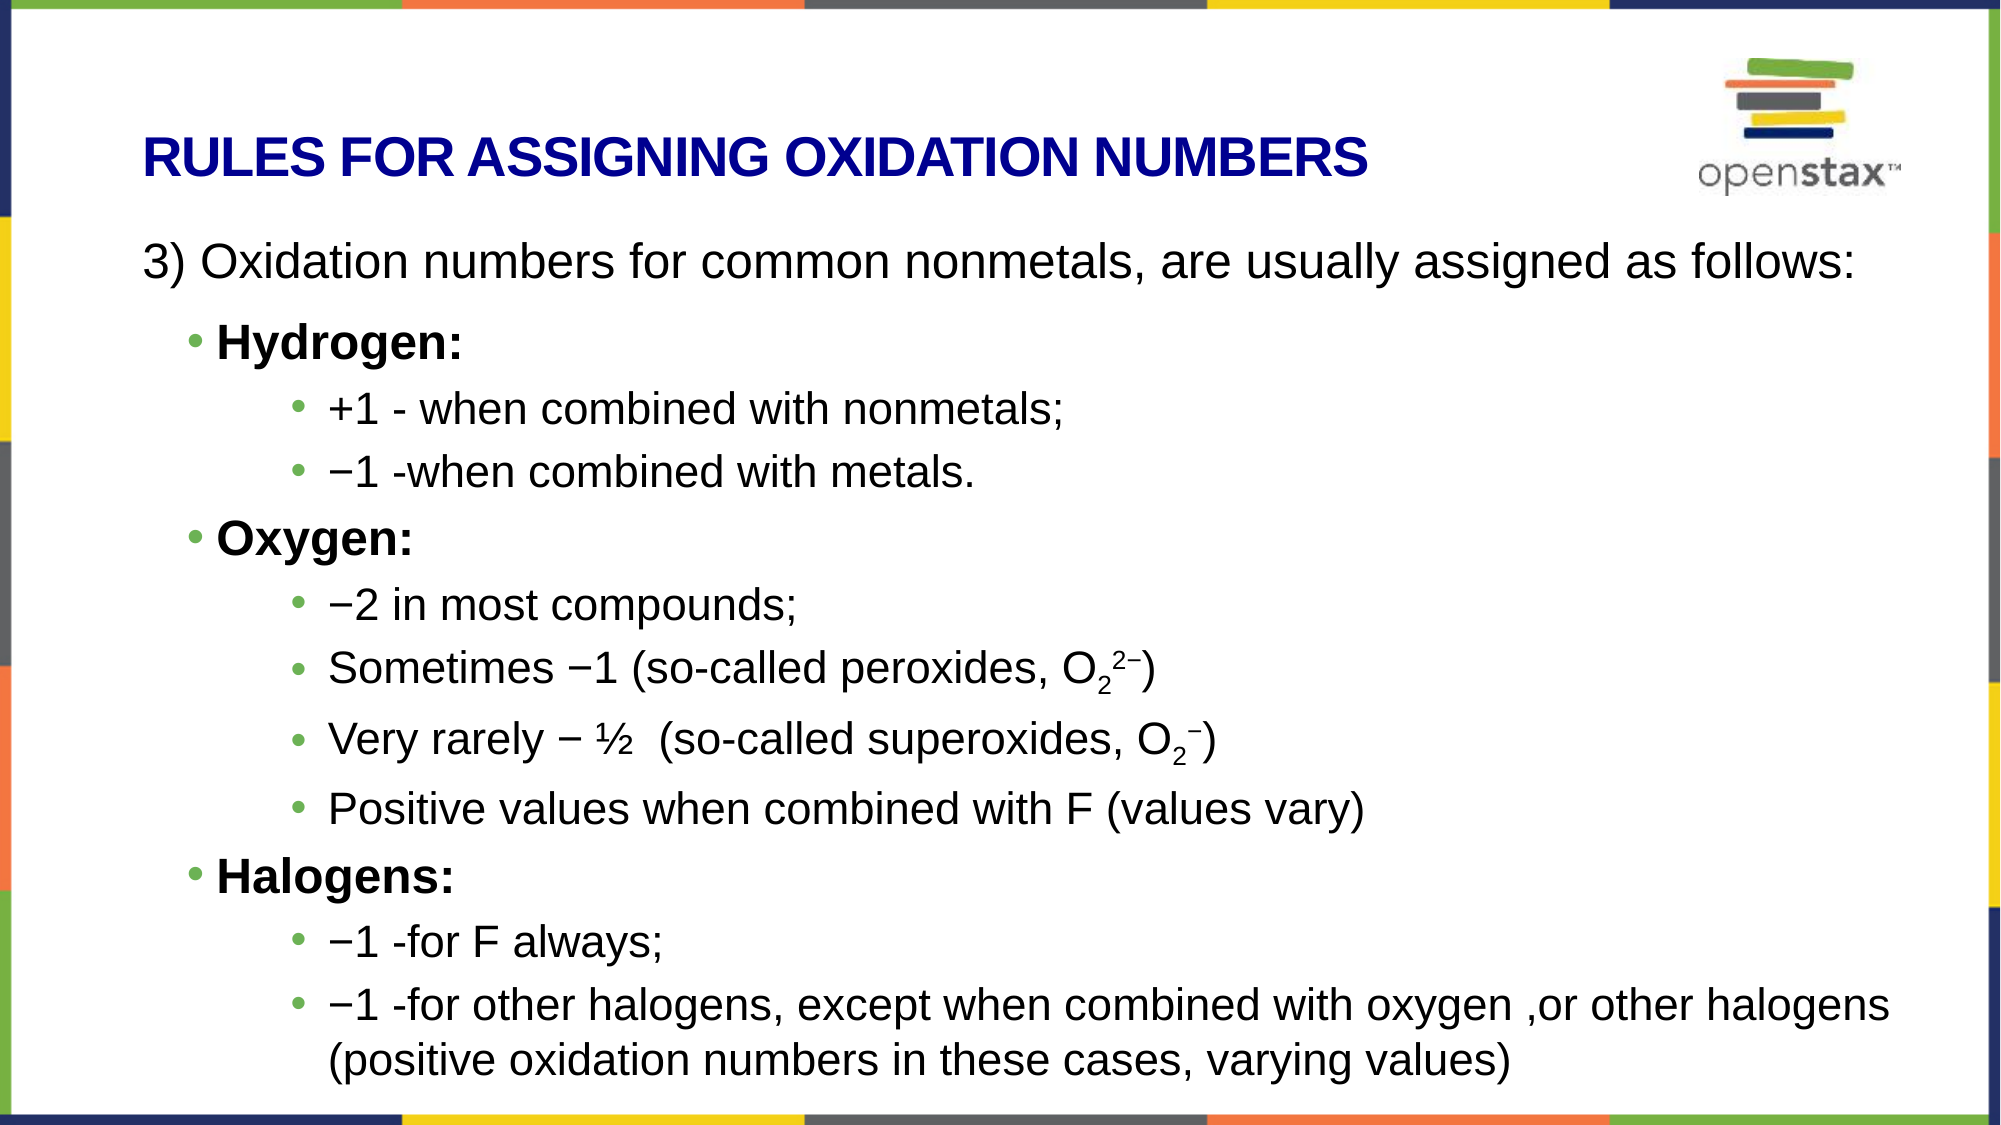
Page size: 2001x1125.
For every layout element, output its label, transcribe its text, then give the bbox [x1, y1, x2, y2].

list 3) Oxidation numbers for common nonmetals, are usually assigned as follows: Hydrogen: +1 - when combined with nonmetals; −1 -when combined with metals. Oxygen: −2 in most compounds; Sometimes −1 (so-called peroxides, O22−) Very rarely − ½ (so-called superoxides, O2−) Positive values when combined with F (values vary) Halogens: −1 -for F always; −1 -for other halogens, except when combined with oxygen ,or other halogens (positive oxidation numbers in these cases, varying values) [127, 149, 1950, 1101]
title Rules for assigning Oxidation numbers [127, 112, 1563, 149]
picture [0, 0, 2001, 1125]
